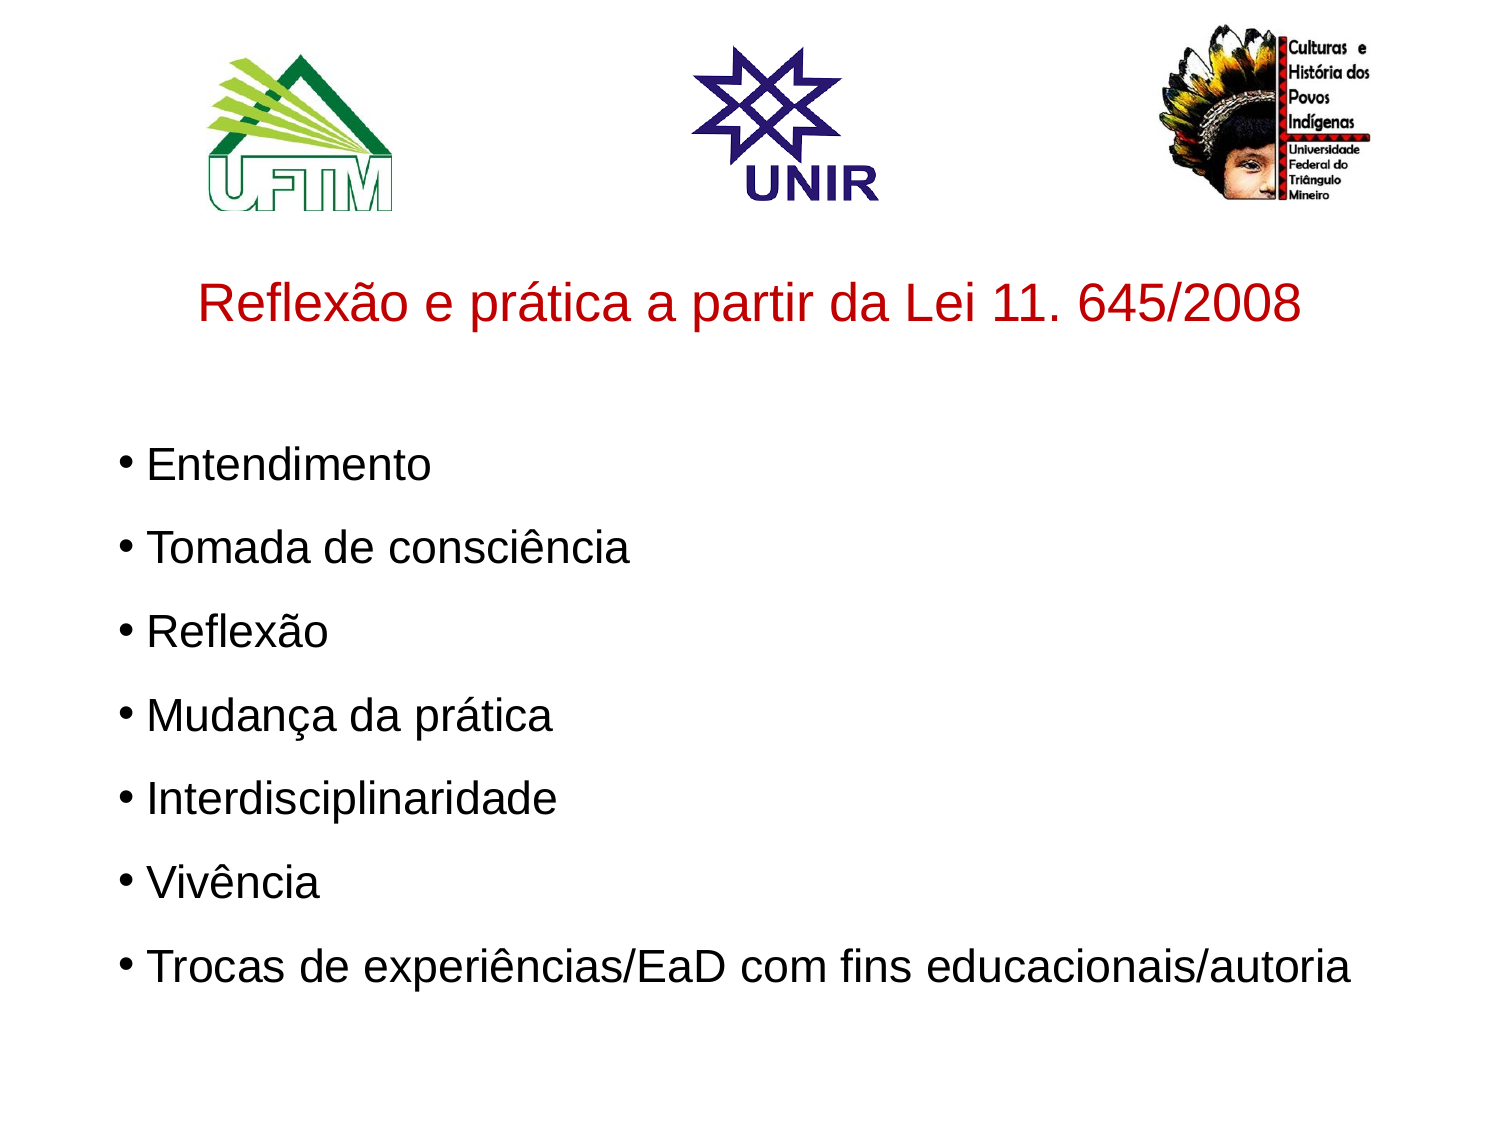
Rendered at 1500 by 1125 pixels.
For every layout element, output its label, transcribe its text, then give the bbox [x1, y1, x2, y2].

list Reflexão e prática a partir da Lei 11. 645/2008 Entendimento Tomada de consciência Reflexão Mudança da prática Interdisciplinaridade Vivência Trocas de experiências/EaD com fins educacionais/autoria [103, 267, 1397, 1014]
picture [206, 54, 392, 211]
picture [691, 45, 879, 201]
picture [1150, 22, 1371, 201]
